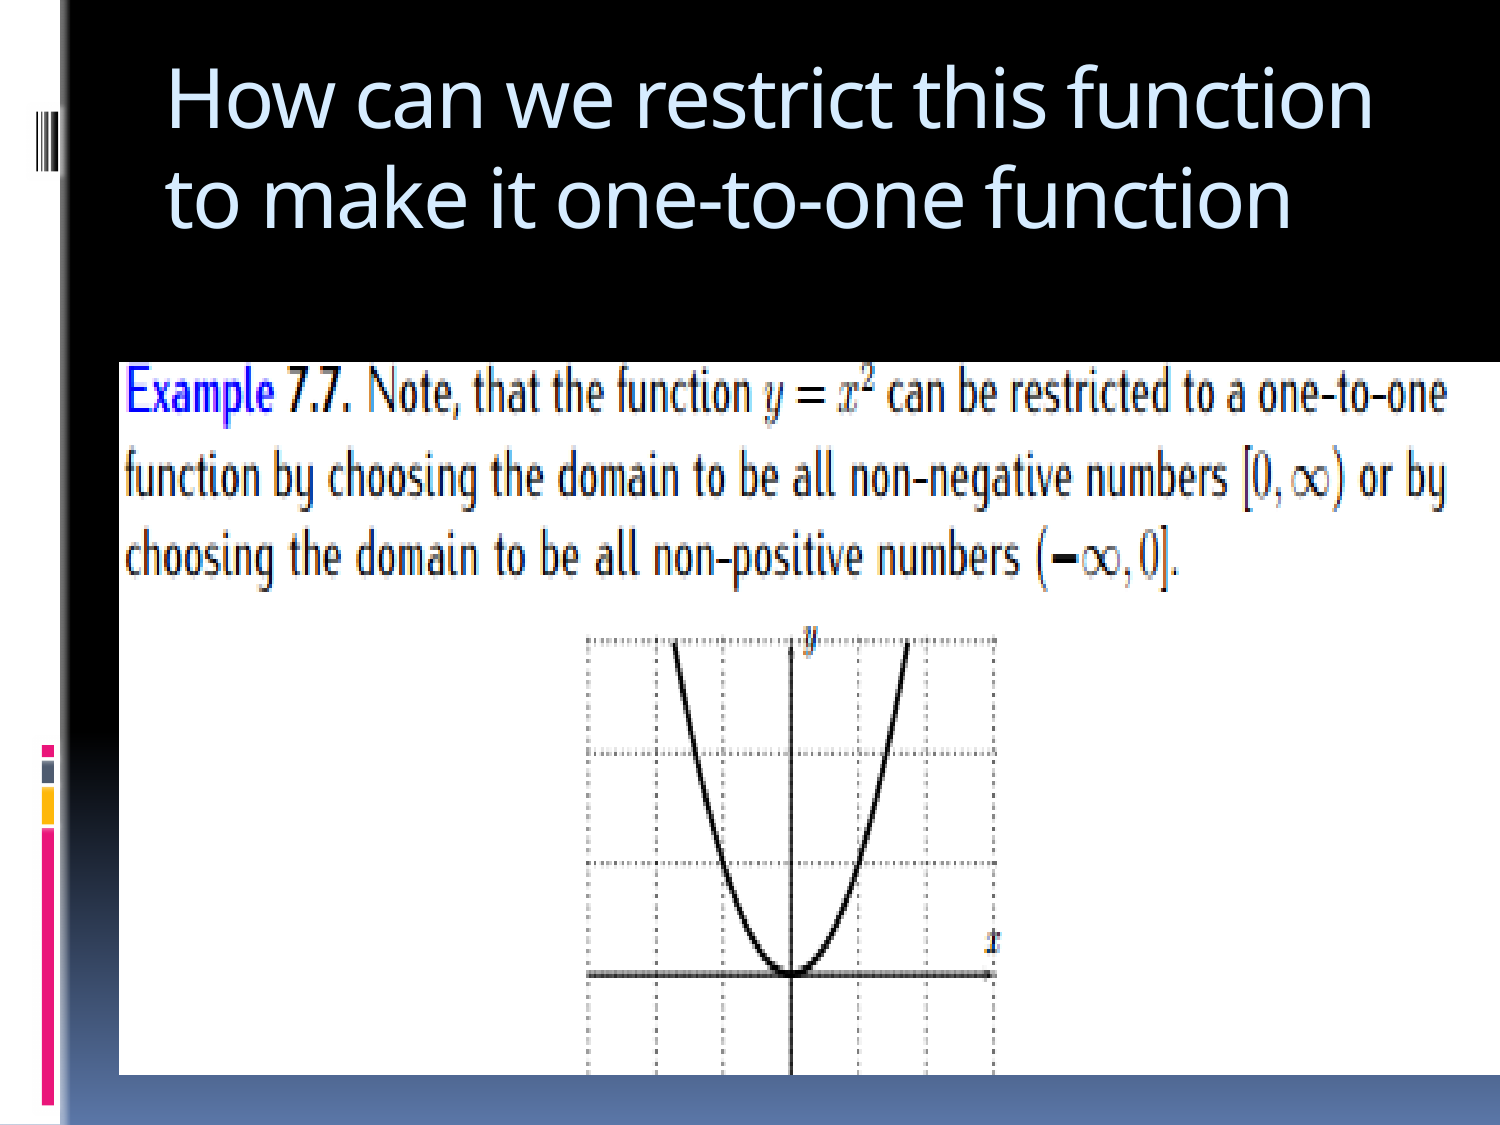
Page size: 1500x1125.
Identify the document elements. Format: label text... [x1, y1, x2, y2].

title How can we restrict this function to make it one-to-one function [150, 37, 1425, 234]
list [119, 362, 1500, 1076]
